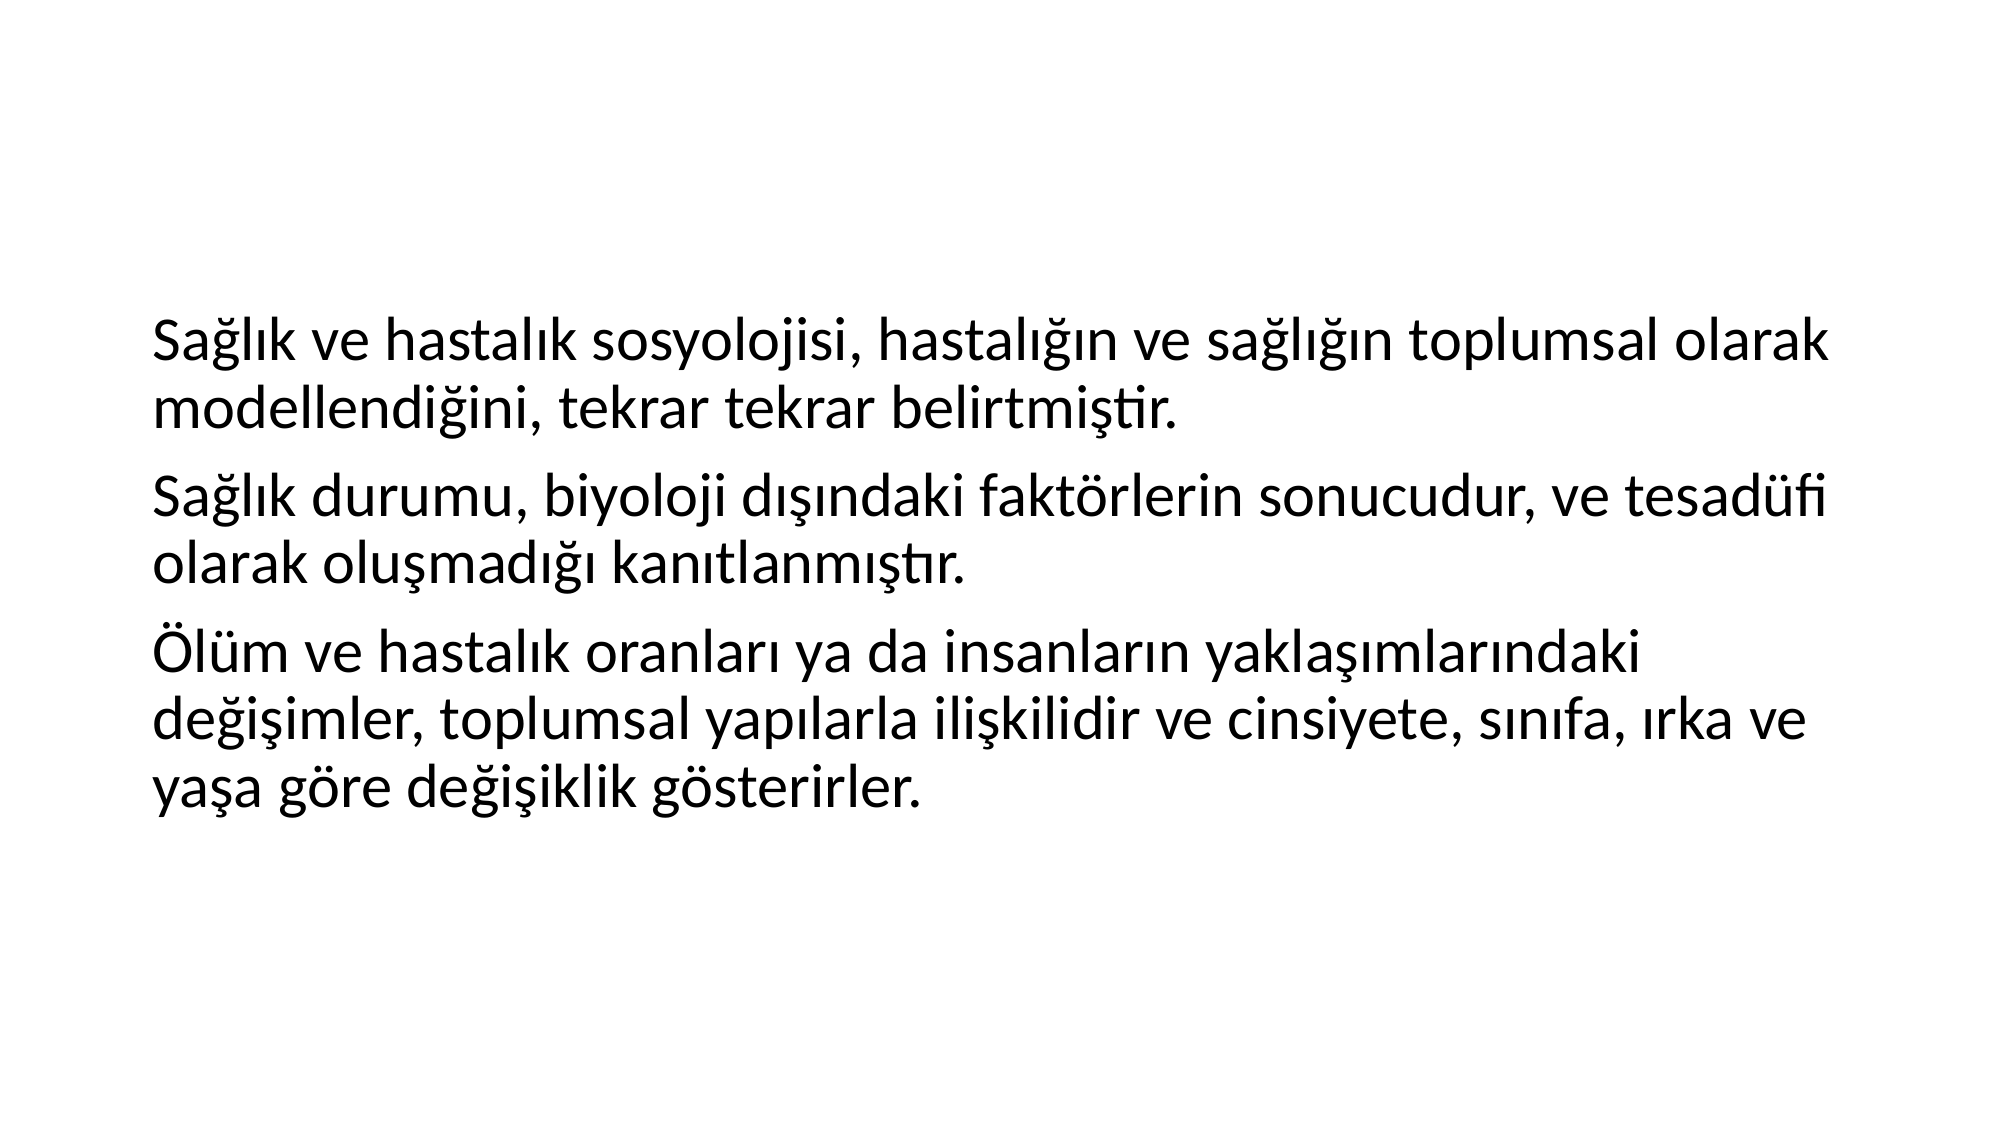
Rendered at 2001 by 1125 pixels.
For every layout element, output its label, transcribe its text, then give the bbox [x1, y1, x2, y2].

list Sağlık ve hastalık sosyolojisi, hastalığın ve sağlığın toplumsal olarak modellendiğini, tekrar tekrar belirtmiştir. Sağlık durumu, biyoloji dışındaki faktörlerin sonucudur, ve tesadüfi olarak oluşmadığı kanıtlanmıştır. Ölüm ve hastalık oranları ya da insanların yaklaşımlarındaki değişimler, toplumsal yapılarla ilişkilidir ve cinsiyete, sınıfa, ırka ve yaşa göre değişiklik gösterirler. [137, 299, 1863, 1014]
